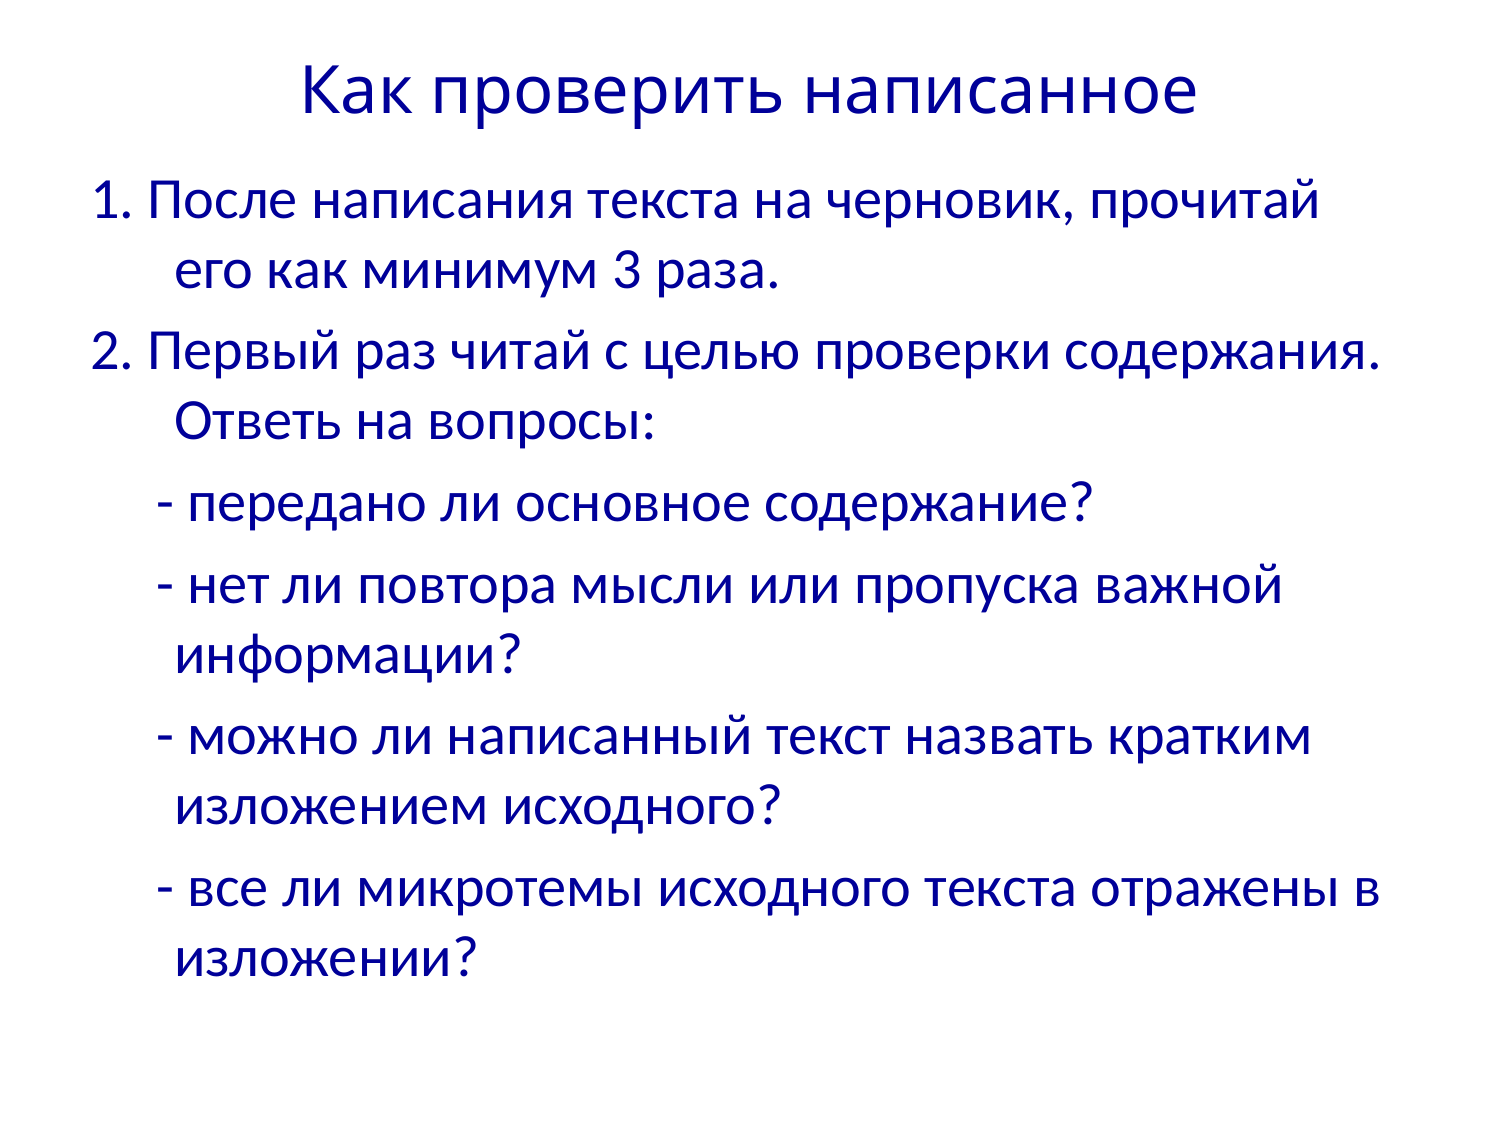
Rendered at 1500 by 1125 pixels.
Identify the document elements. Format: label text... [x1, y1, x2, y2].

list 1. После написания текста на черновик, прочитай его как минимум 3 раза. 2. Первый раз читай с целью проверки содержания. Ответь на вопросы: - передано ли основное содержание? - нет ли повтора мысли или пропуска важной информации? - можно ли написанный текст назвать кратким изложением исходного? - все ли микротемы исходного текста отражены в изложении? [75, 152, 1425, 1005]
title Как проверить написанное [75, 21, 1425, 152]
